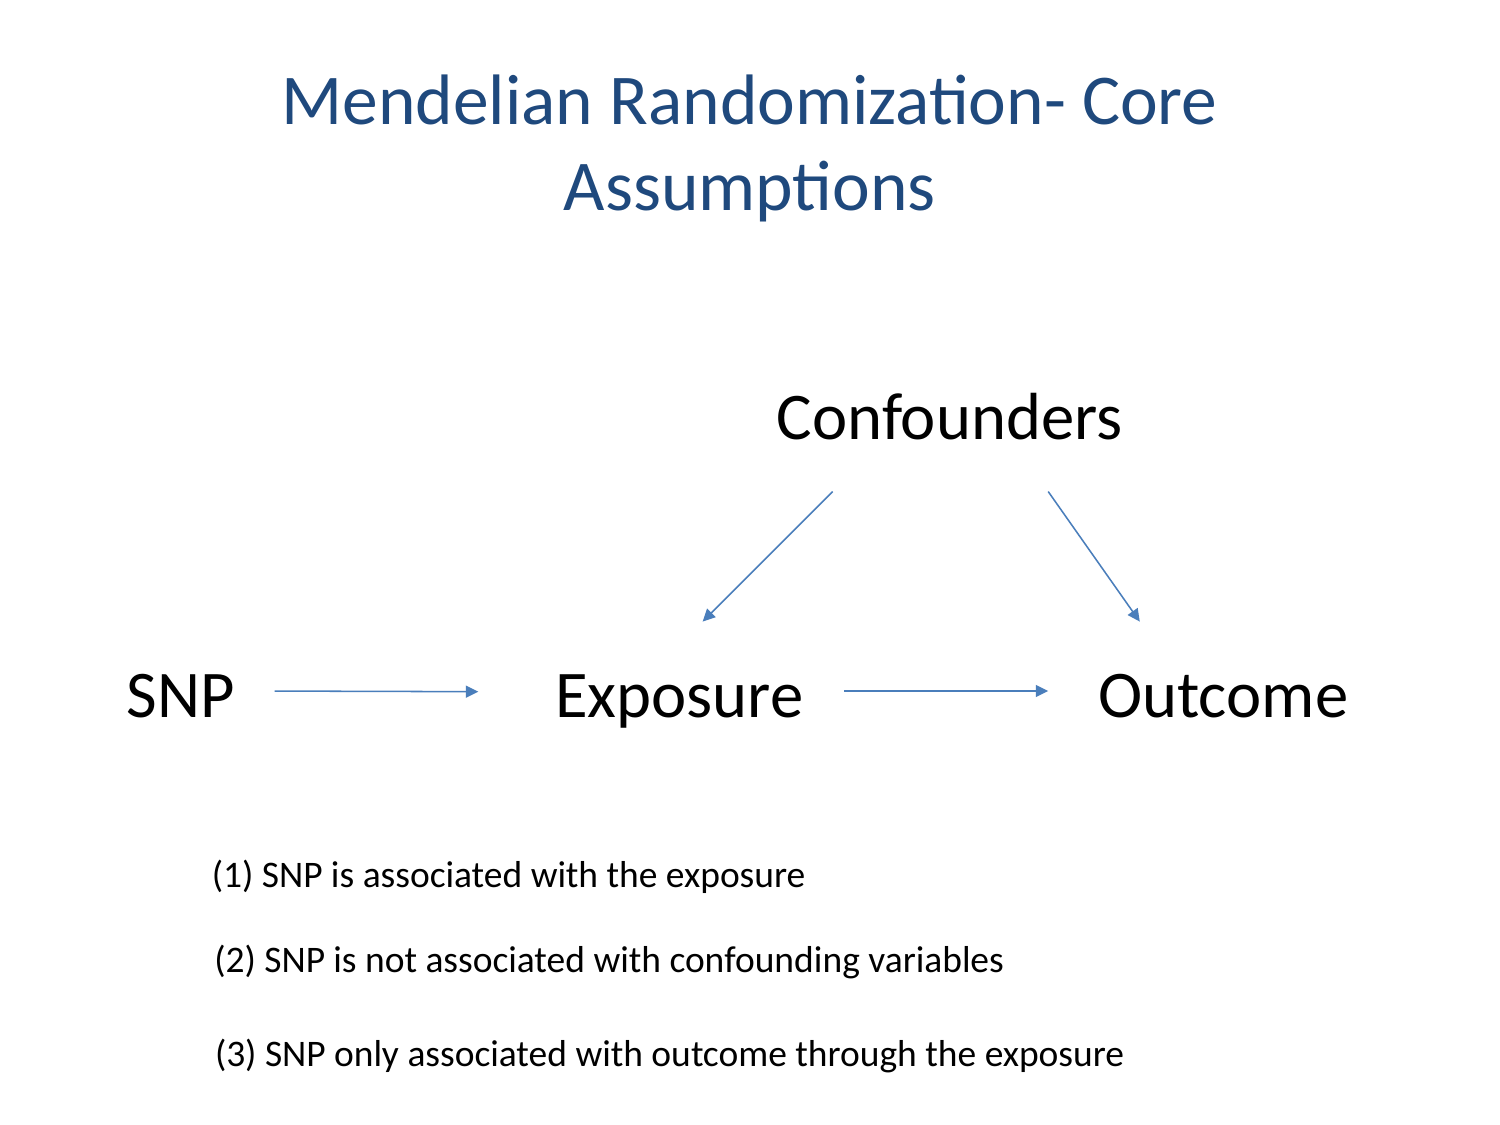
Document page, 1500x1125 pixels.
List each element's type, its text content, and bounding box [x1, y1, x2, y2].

text_box (2) SNP is not associated with confounding variables [199, 927, 1020, 987]
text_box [702, 491, 833, 622]
text_box Confounders [761, 365, 1173, 461]
text_box (1) SNP is associated with the exposure [197, 842, 821, 903]
text_box Outcome [1083, 643, 1400, 739]
text_box Exposure [540, 643, 833, 739]
text_box SNP [112, 643, 275, 739]
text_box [1047, 491, 1140, 622]
text_box (3) SNP only associated with outcome through the exposure [200, 1021, 1141, 1082]
title Mendelian Randomization- Core Assumptions [75, 45, 1425, 233]
